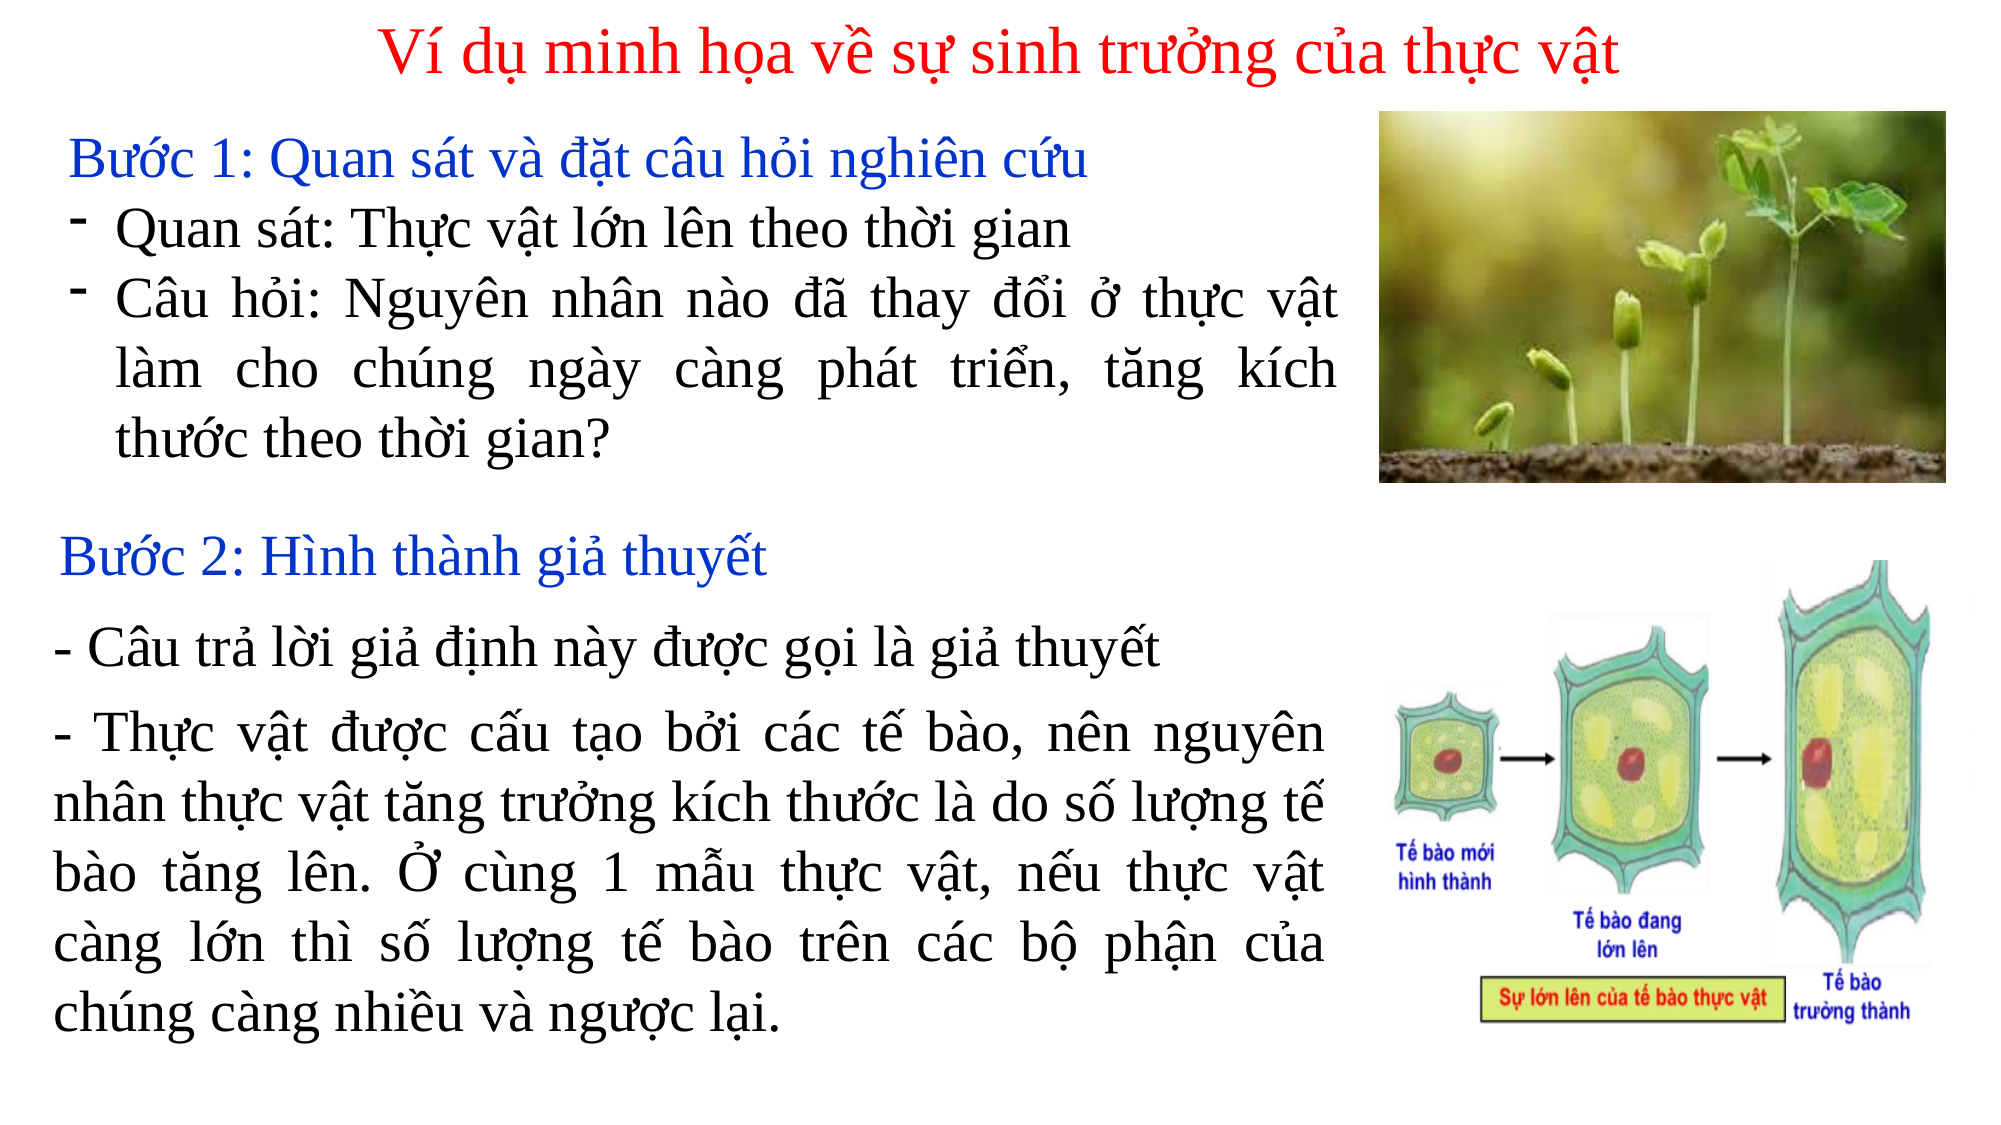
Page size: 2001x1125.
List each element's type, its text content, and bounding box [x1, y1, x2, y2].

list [1379, 111, 1947, 483]
text_box Bước 1: Quan sát và đặt câu hỏi nghiên cứu Quan sát: Thực vật lớn lên theo thời gian Câu hỏi: Nguyên nhân nào đã thay đổi ở thực vật làm cho chúng ngày càng phát triển, tăng kích thước theo thời gian? [53, 111, 1354, 477]
text_box - Câu trả lời giả định này được gọi là giả thuyết [38, 600, 1252, 685]
text_box Bước 2: Hình thành giả thuyết [45, 509, 1402, 595]
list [1324, 560, 1976, 1052]
text_box - Thực vật được cấu tạo bởi các tế bào, nên nguyên nhân thực vật tăng trưởng kích thước là do số lượng tế bào tăng lên. Ở cùng 1 mẫu thực vật, nếu thực vật càng lớn thì số lượng tế bào trên các bộ phận của chúng càng nhiều và ngược lại. [38, 685, 1324, 1051]
text_box Ví dụ minh họa về sự sinh trưởng của thực vật [0, 0, 2000, 95]
